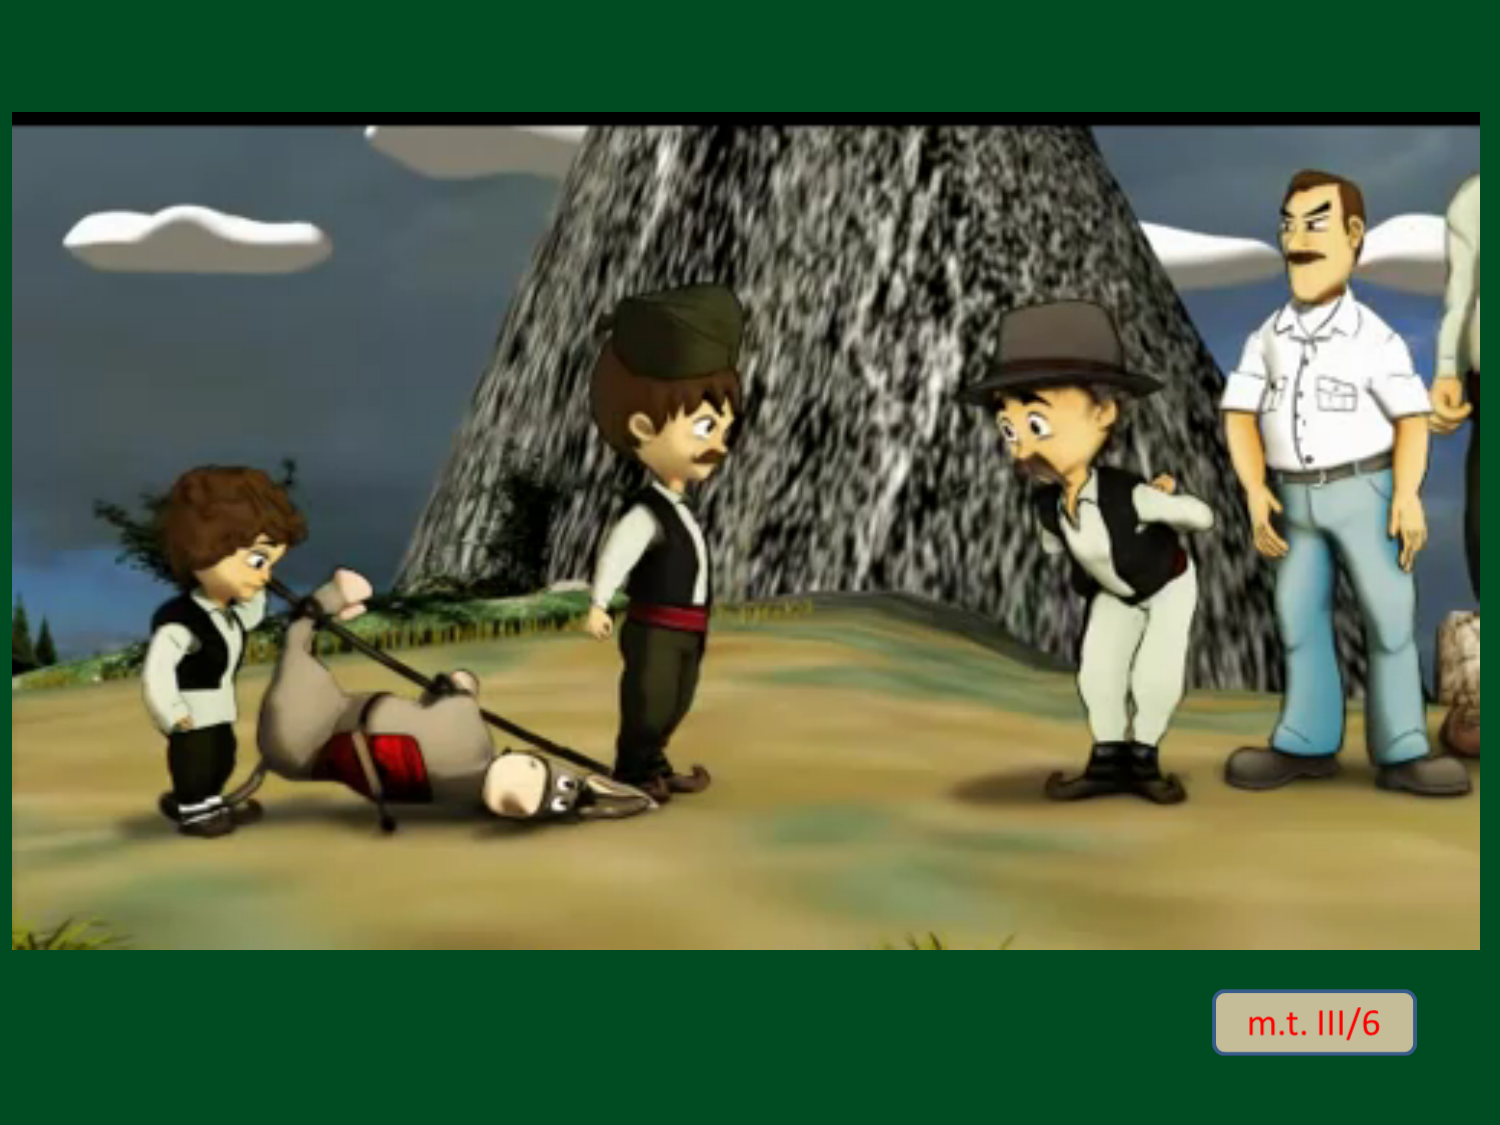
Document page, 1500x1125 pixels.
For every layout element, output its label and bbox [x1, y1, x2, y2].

picture [1212, 987, 1417, 1069]
picture [12, 112, 1480, 951]
